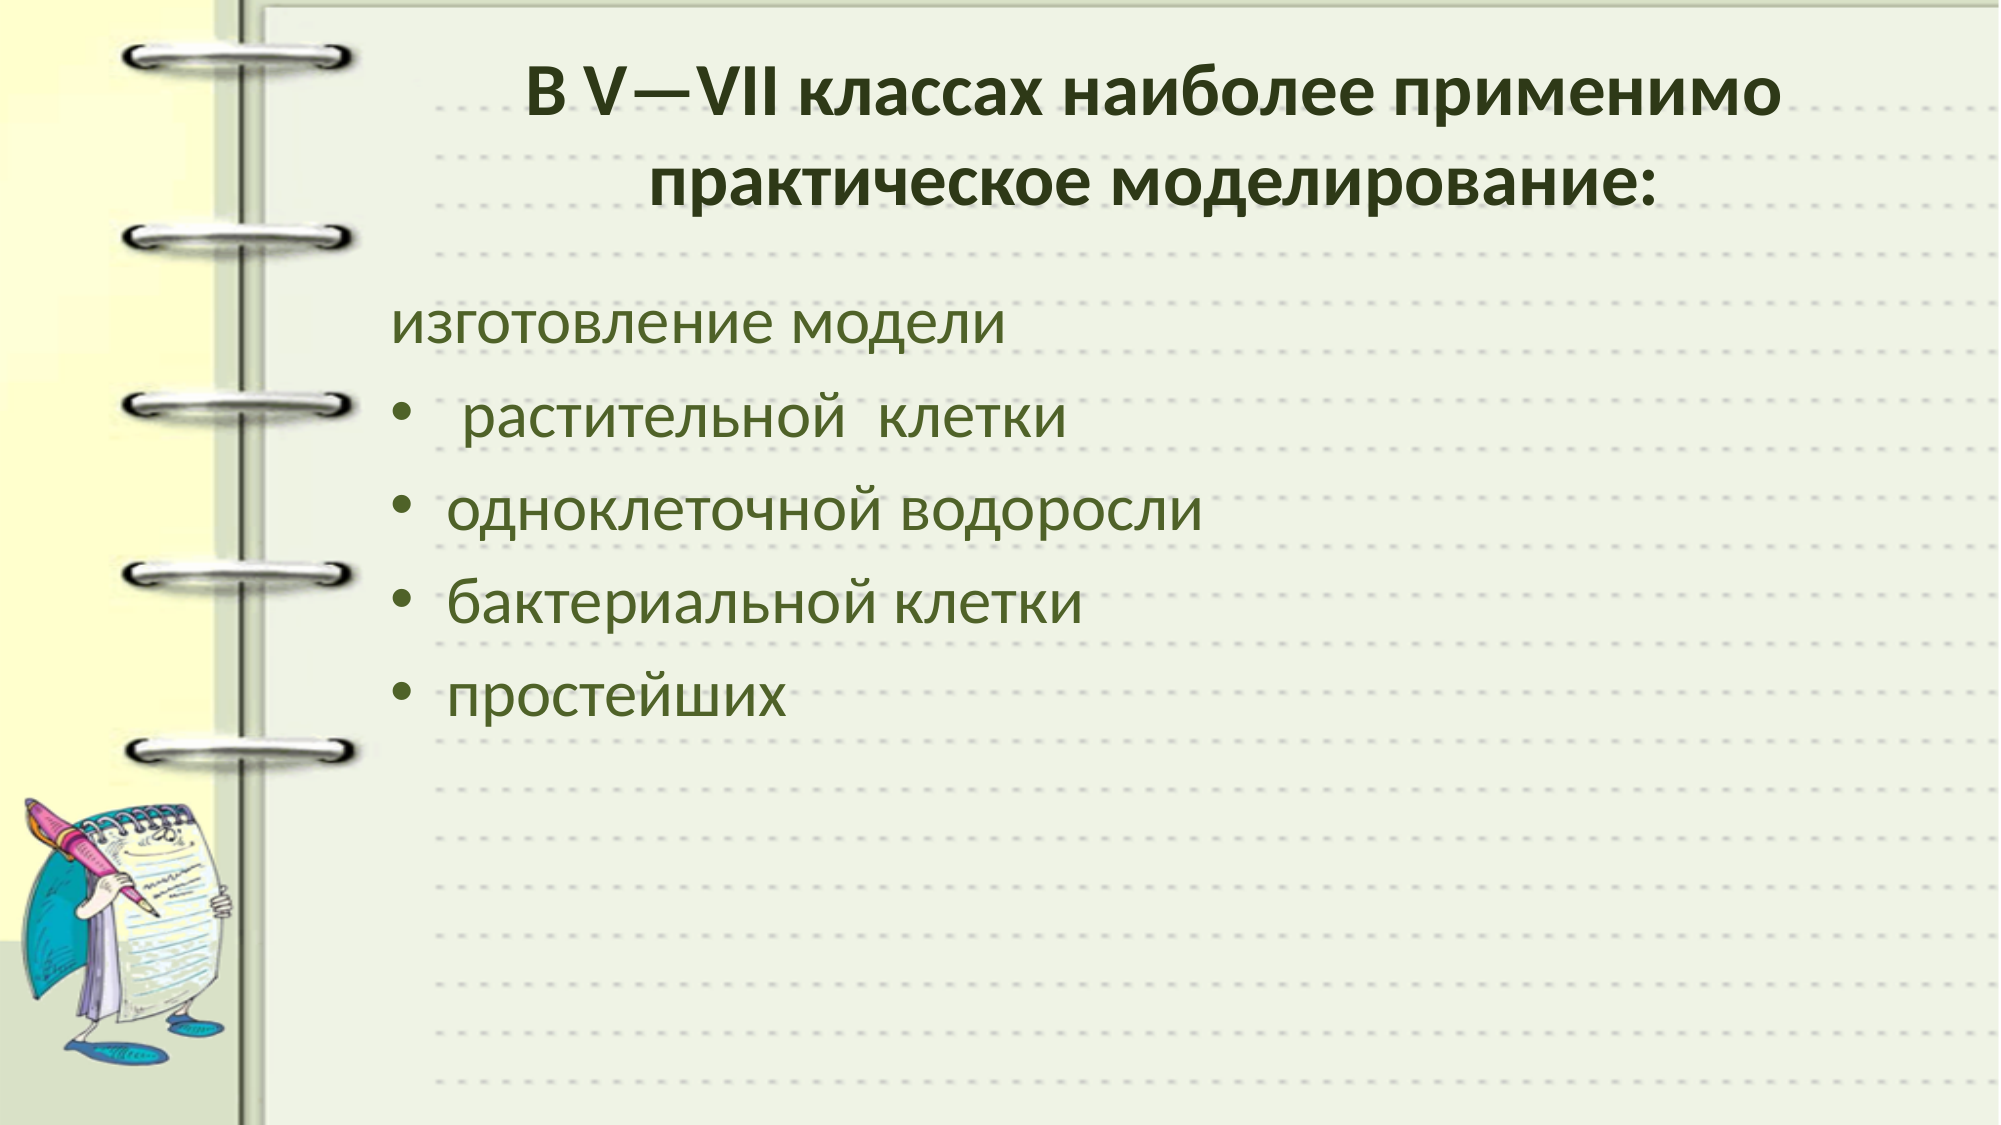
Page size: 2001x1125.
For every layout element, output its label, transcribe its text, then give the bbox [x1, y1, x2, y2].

title В V—VII классах наиболее применимо практическое моделирование: [376, 82, 1933, 270]
picture [0, 0, 2001, 1125]
list изготовление модели растительной клетки одноклеточной водоросли бактериальной клетки простейших [375, 269, 1932, 1012]
